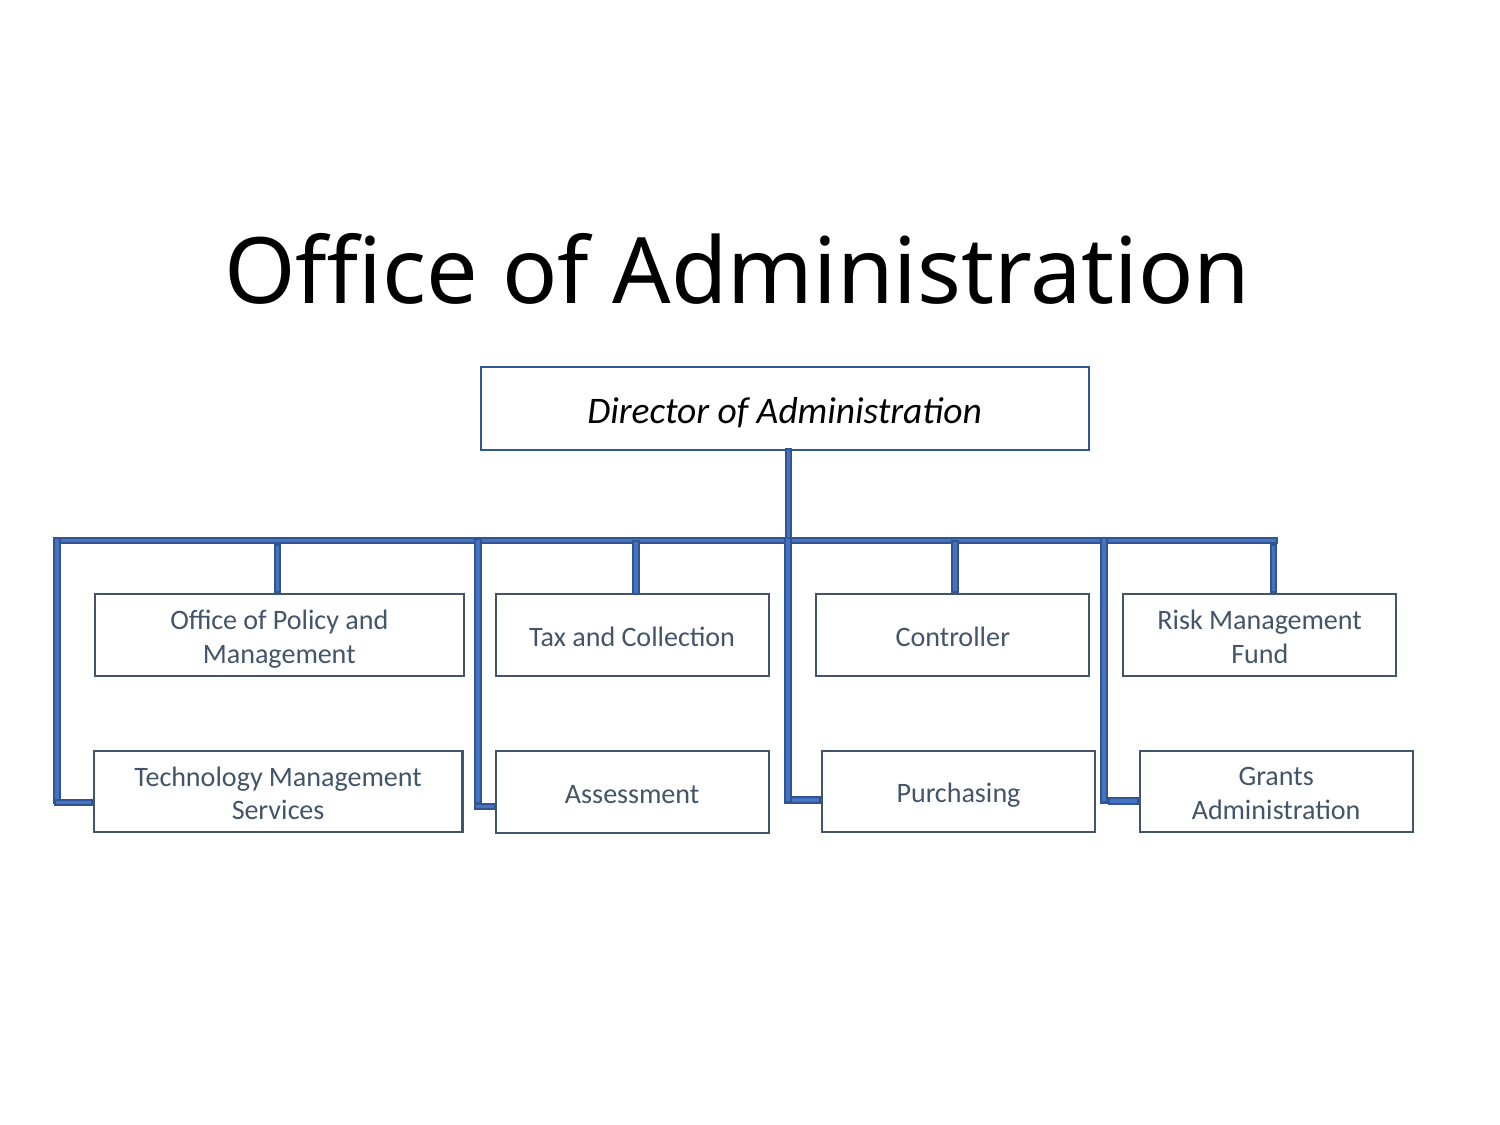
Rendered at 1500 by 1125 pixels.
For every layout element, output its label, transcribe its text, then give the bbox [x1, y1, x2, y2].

text_box [54, 799, 93, 806]
text_box Risk Management Fund [1122, 593, 1397, 677]
text_box Office of Policy and Management [94, 593, 465, 677]
text_box [474, 538, 482, 803]
text_box [1270, 544, 1277, 593]
text_box [274, 544, 281, 593]
text_box Director of Administration [480, 366, 1090, 451]
text_box [1100, 537, 1108, 804]
text_box [632, 540, 640, 595]
text_box [951, 540, 959, 593]
text_box Controller [815, 593, 1090, 677]
text_box [790, 796, 822, 804]
text_box Assessment [495, 750, 770, 834]
text_box [53, 537, 61, 804]
text_box [1108, 797, 1139, 805]
text_box [1108, 537, 1278, 544]
text_box Tax and Collection [495, 593, 770, 677]
text_box Purchasing [821, 750, 1096, 833]
text_box [784, 537, 792, 804]
title Office of Administration [152, 181, 1348, 366]
text_box [792, 537, 1100, 544]
text_box [474, 803, 496, 810]
text_box [61, 537, 784, 544]
text_box Technology Management Services [93, 750, 464, 833]
text_box Grants Administration [1139, 750, 1414, 833]
text_box [785, 448, 792, 537]
